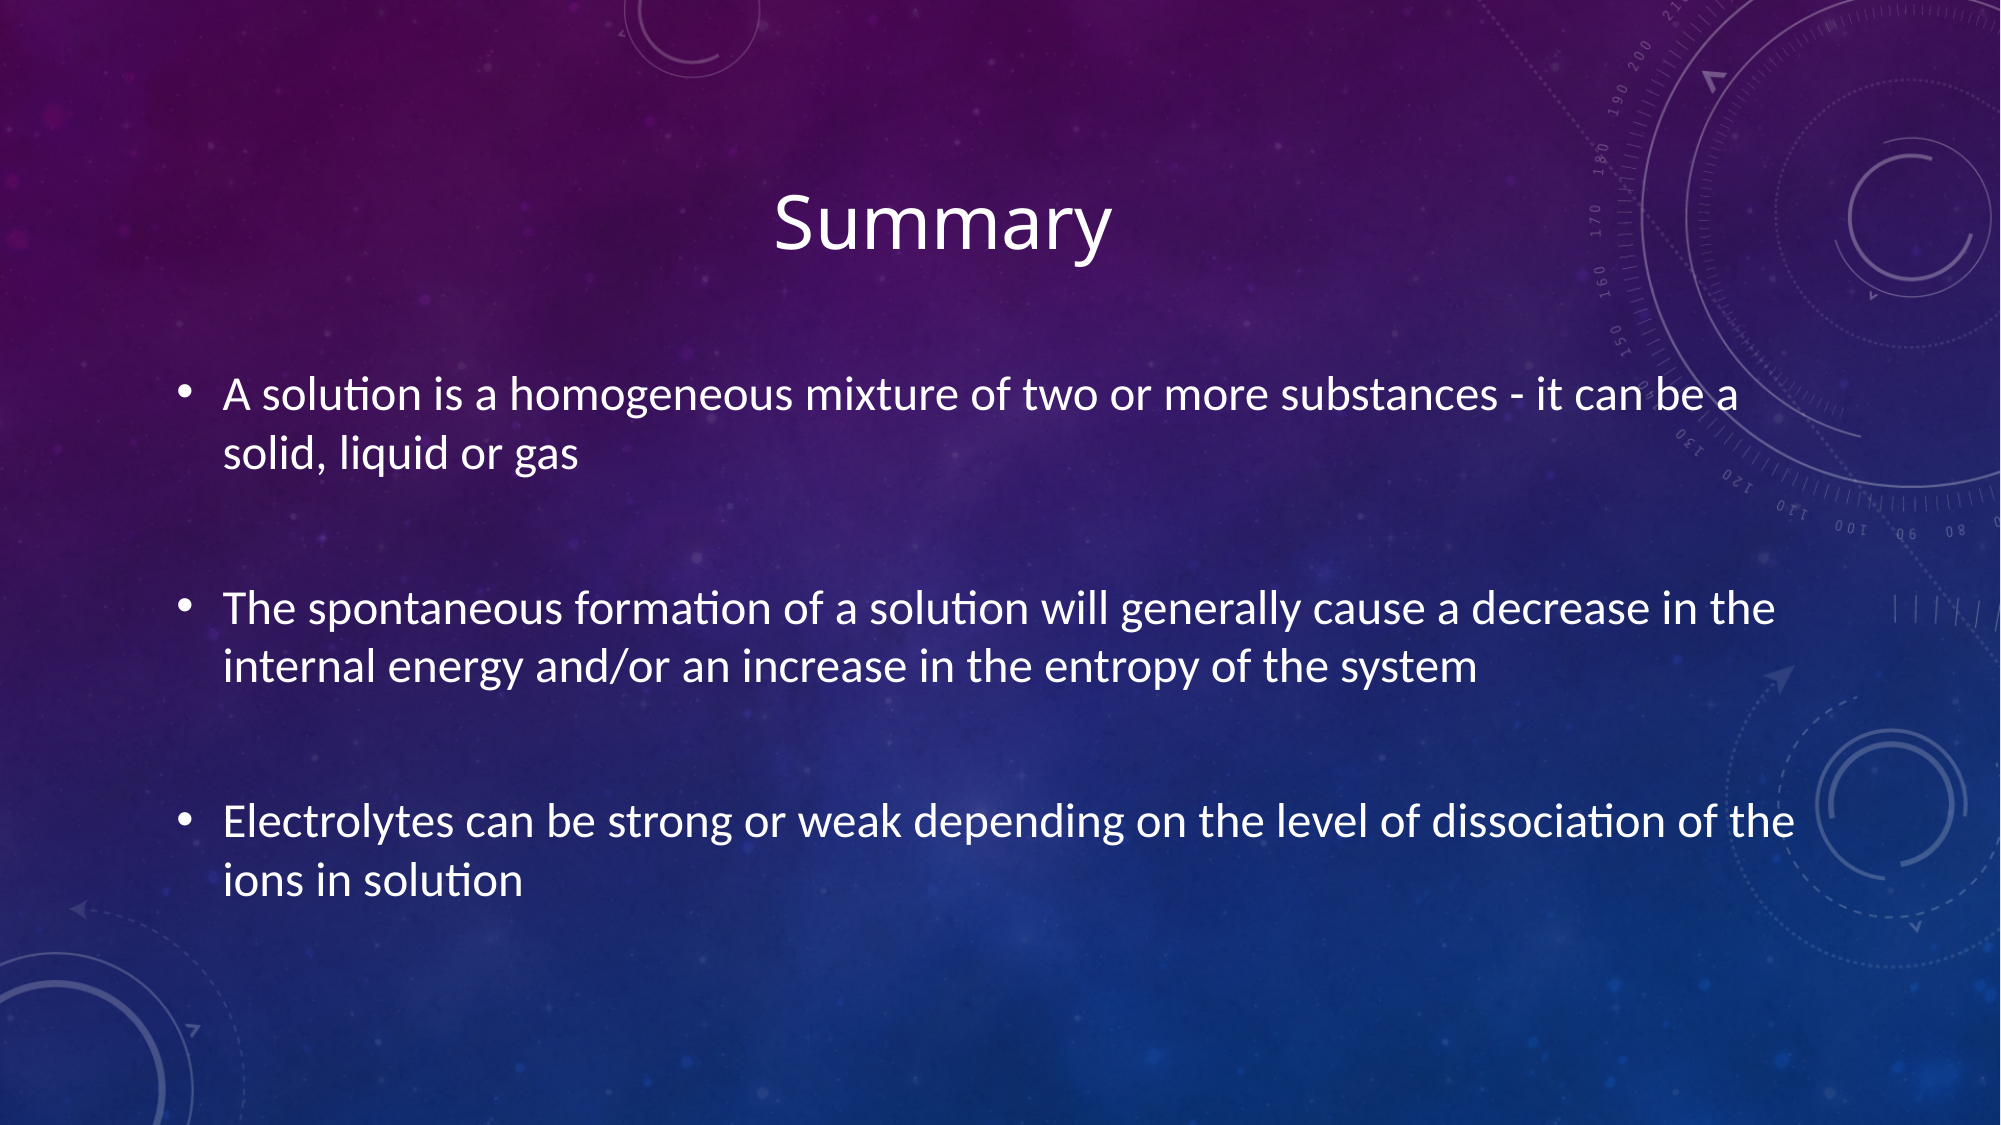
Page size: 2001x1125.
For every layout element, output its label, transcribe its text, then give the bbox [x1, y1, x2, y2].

list A solution is a homogeneous mixture of two or more substances - it can be a solid, liquid or gas The spontaneous formation of a solution will generally cause a decrease in the internal energy and/or an increase in the entropy of the system Electrolytes can be strong or weak depending on the level of dissociation of the ions in solution [168, 334, 1832, 934]
title Summary [111, 99, 1775, 340]
picture [0, 0, 2001, 1125]
